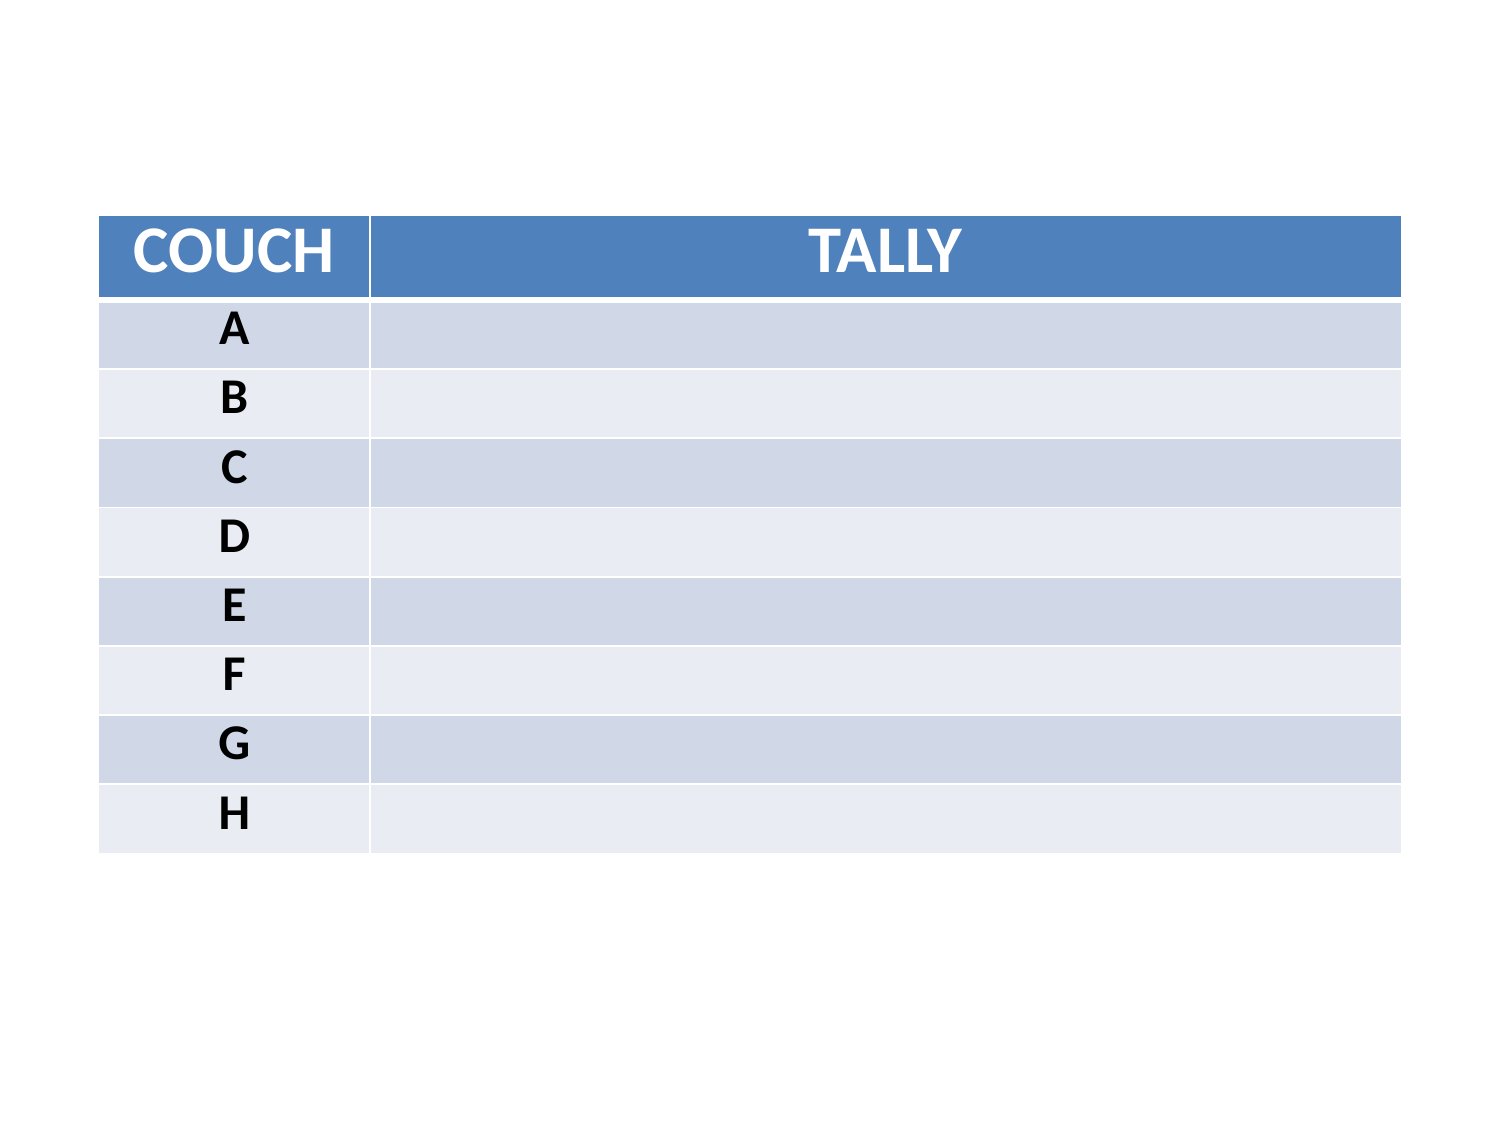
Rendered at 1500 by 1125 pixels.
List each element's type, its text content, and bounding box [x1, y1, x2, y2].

table_cell C [99, 439, 369, 507]
table_cell [371, 370, 1401, 437]
table_cell [371, 785, 1401, 853]
table_header COUCH [99, 216, 369, 297]
table_cell E [99, 578, 369, 645]
table_cell [371, 716, 1401, 783]
table_cell [371, 508, 1401, 576]
table_cell B [99, 370, 369, 437]
table_cell G [99, 716, 369, 783]
table_cell D [99, 508, 369, 576]
table_cell [371, 647, 1401, 714]
table_header TALLY [371, 216, 1401, 297]
table_cell F [99, 647, 369, 714]
table_cell H [99, 785, 369, 853]
table_cell [371, 303, 1401, 368]
table_cell [371, 578, 1401, 645]
table_cell A [99, 303, 369, 368]
table_cell [371, 439, 1401, 507]
